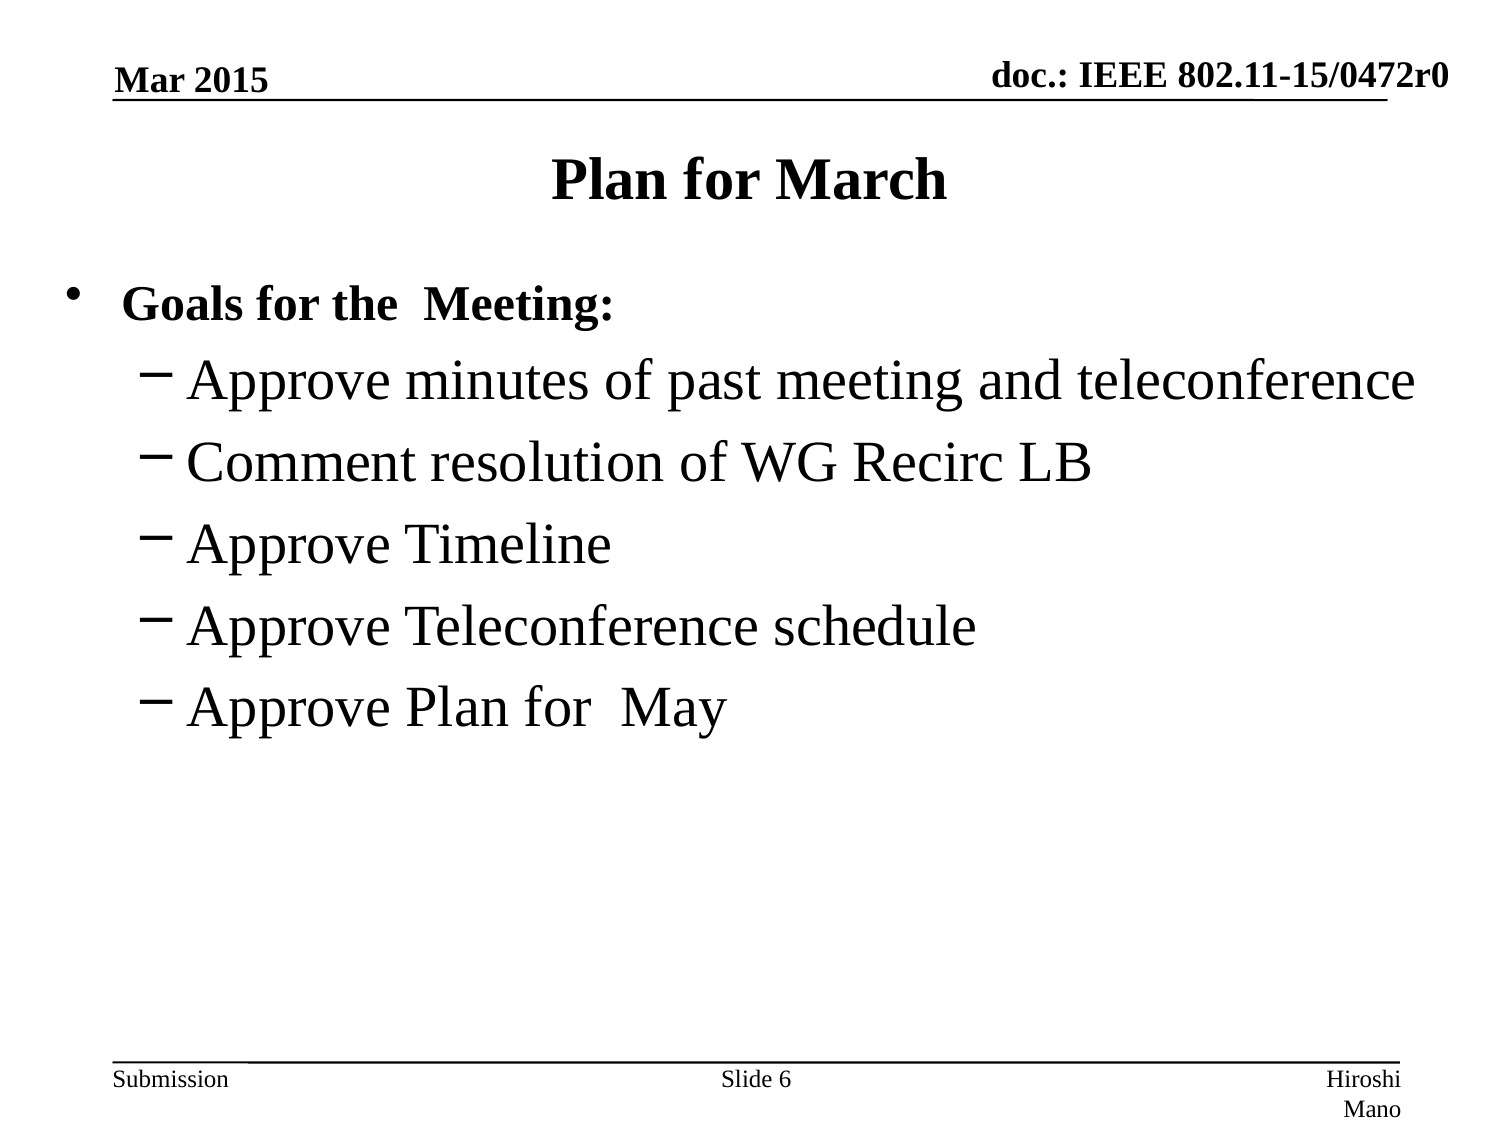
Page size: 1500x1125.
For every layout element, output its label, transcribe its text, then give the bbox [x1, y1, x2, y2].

title Plan for March [112, 112, 1388, 238]
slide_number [114, 54, 274, 101]
list Goals for the Meeting: Approve minutes of past meeting and teleconference Comment resolution of WG Recirc LB Approve Timeline Approve Teleconference schedule Approve Plan for May [49, 262, 1451, 1038]
footer Hiroshi Mano (KDTI) [1324, 1061, 1402, 1093]
slide_number Slide 6 [712, 1061, 800, 1093]
